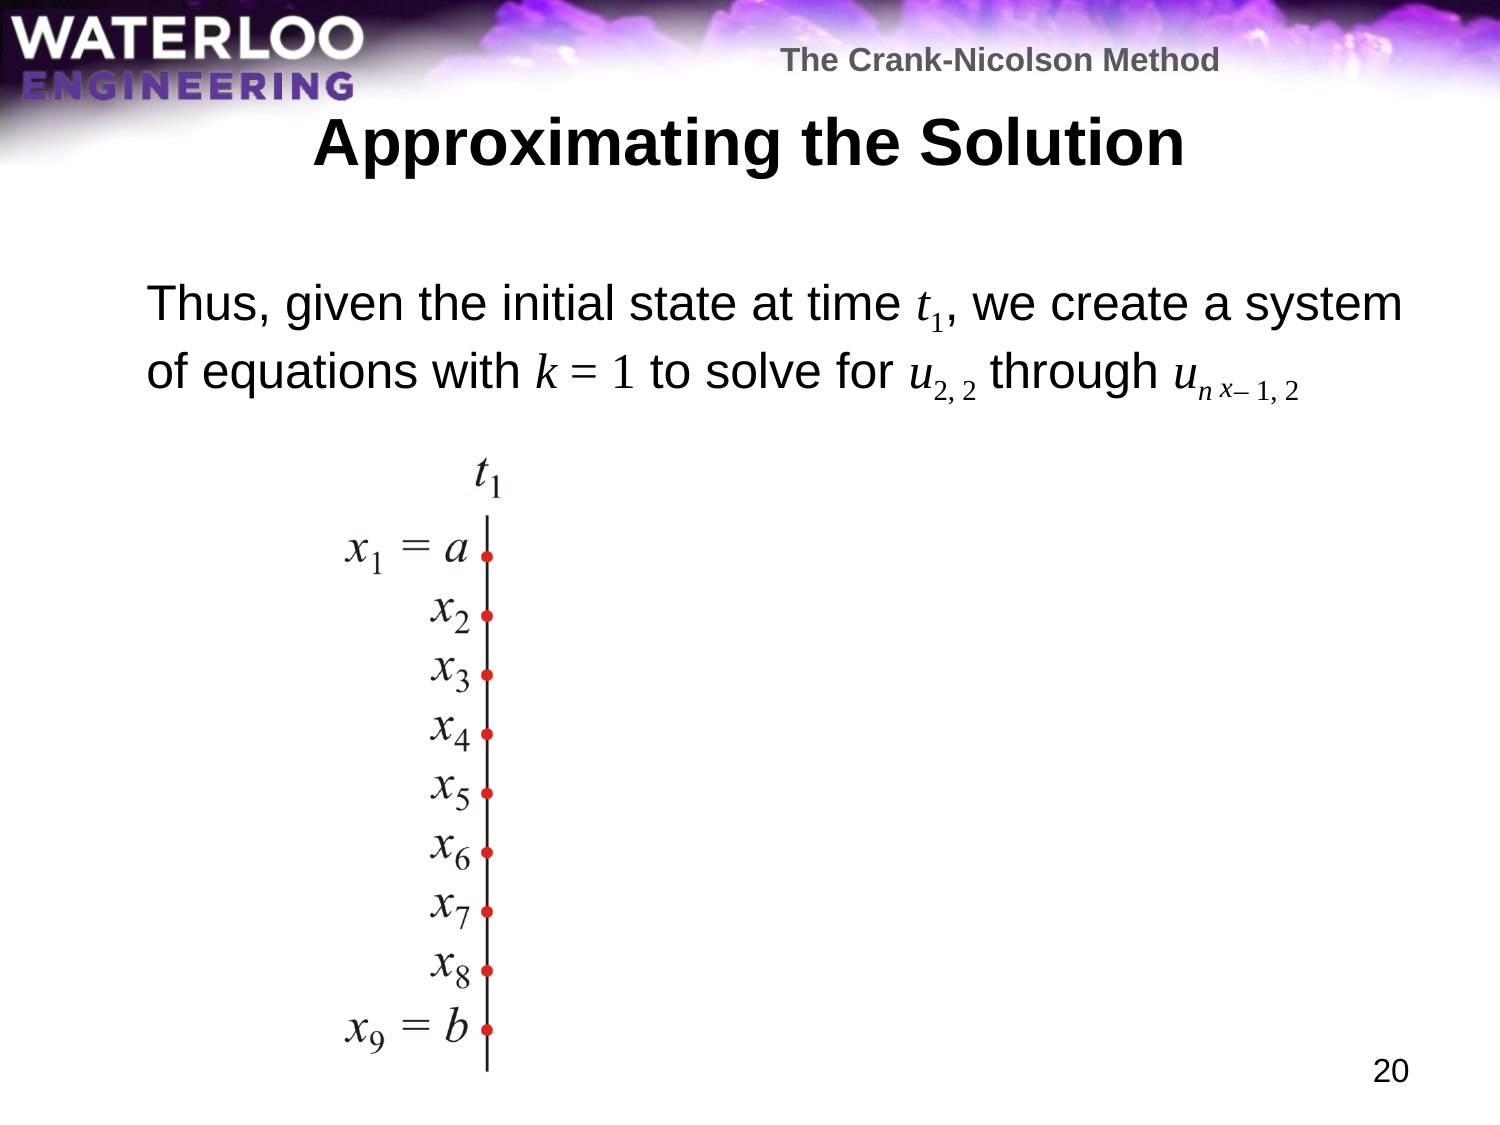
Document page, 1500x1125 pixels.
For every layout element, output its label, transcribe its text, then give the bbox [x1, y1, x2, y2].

title Approximating the Solution [74, 44, 1426, 233]
list Thus, given the initial state at time t1, we create a system of equations with k = 1 to solve for u2, 2 through un – 1, 2 [74, 262, 1426, 1020]
picture [0, 0, 1500, 1125]
text_box x [1205, 360, 1248, 411]
footer The Crank-Nicolson Method [535, 31, 1236, 74]
slide_number 20 [1296, 1036, 1425, 1097]
